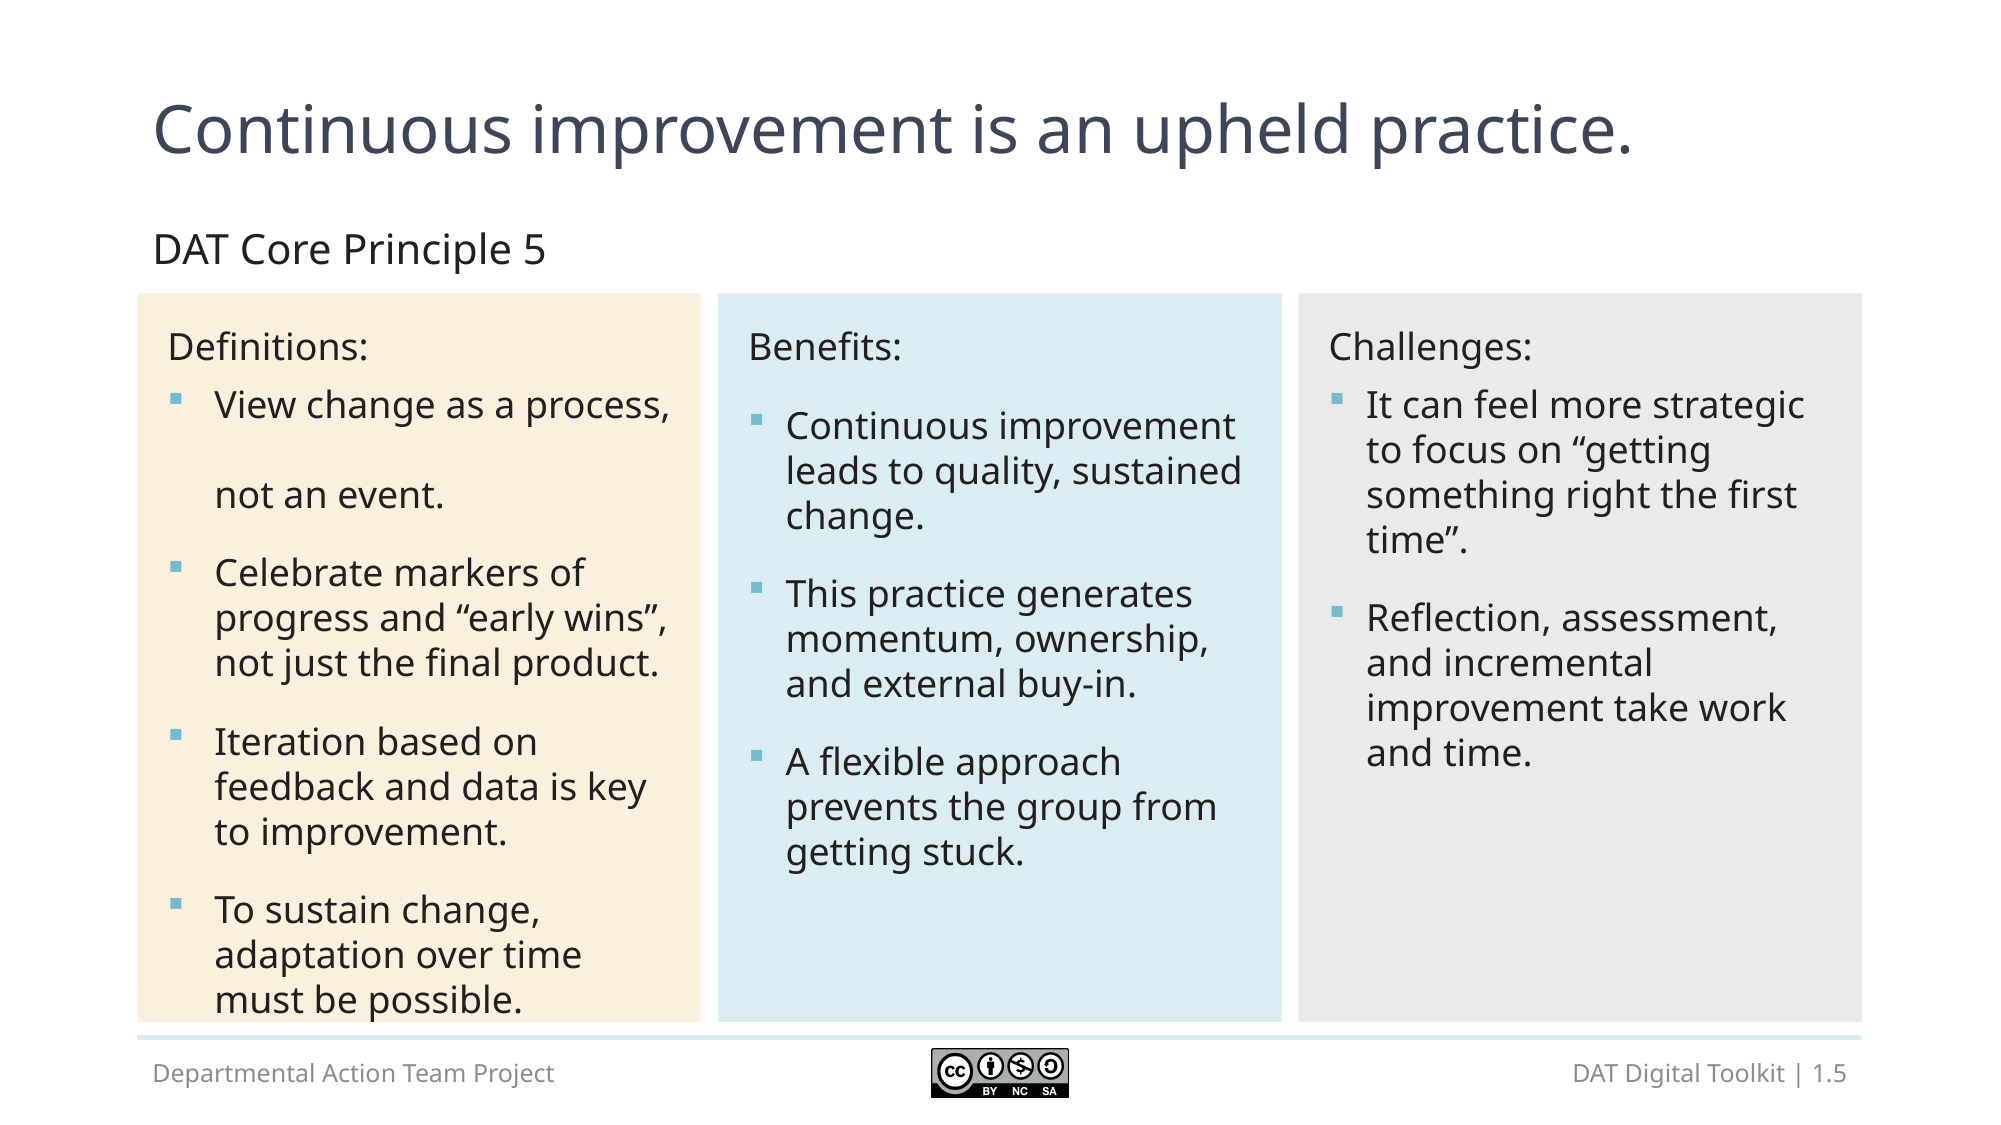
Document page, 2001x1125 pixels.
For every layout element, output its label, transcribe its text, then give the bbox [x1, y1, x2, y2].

list Challenges: It can feel more strategic to focus on “getting something right the first time”. Reflection, assessment, and incremental improvement take work and time. [1296, 290, 1866, 1025]
list Definitions: View change as a process, not an event. Celebrate markers of progress and “early wins”, not just the final product. Iteration based on feedback and data is key to improvement. To sustain change, adaptation over time must be possible. [134, 290, 704, 1025]
picture [931, 1048, 1069, 1098]
slide_number DAT Digital Toolkit | 1.5 [1412, 1042, 1863, 1103]
list Benefits: Continuous improvement leads to quality, sustained change. This practice generates momentum, ownership, and external buy-in. A flexible approach prevents the group from getting stuck. [715, 290, 1285, 1025]
list DAT Core Principle 5 [137, 215, 1863, 273]
slide_number Departmental Action Team Project [137, 1042, 588, 1103]
title Continuous improvement is an upheld practice. [137, 59, 1863, 205]
